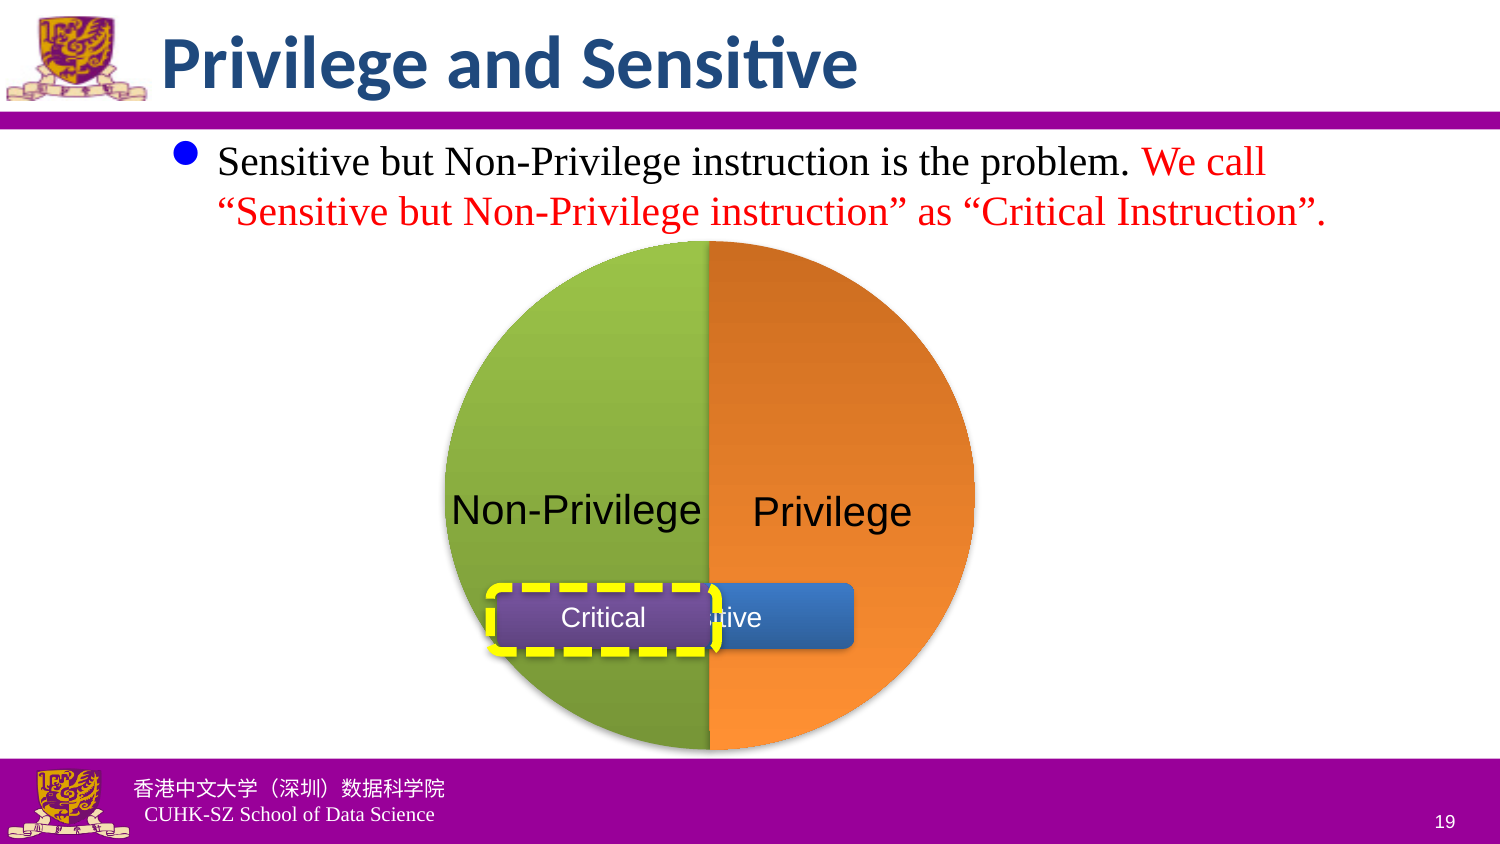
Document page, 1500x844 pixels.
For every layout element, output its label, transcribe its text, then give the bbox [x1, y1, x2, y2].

title Privilege and Sensitive [146, 12, 1257, 105]
slide_number 19 [1120, 802, 1471, 844]
picture [5, 15, 146, 101]
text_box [436, 240, 976, 750]
picture [7, 768, 130, 839]
text_box Sensitive but Non-Privilege instruction is the problem. We call “Sensitive but Non-Privilege instruction” as “Critical Instruction”. [155, 126, 1345, 242]
